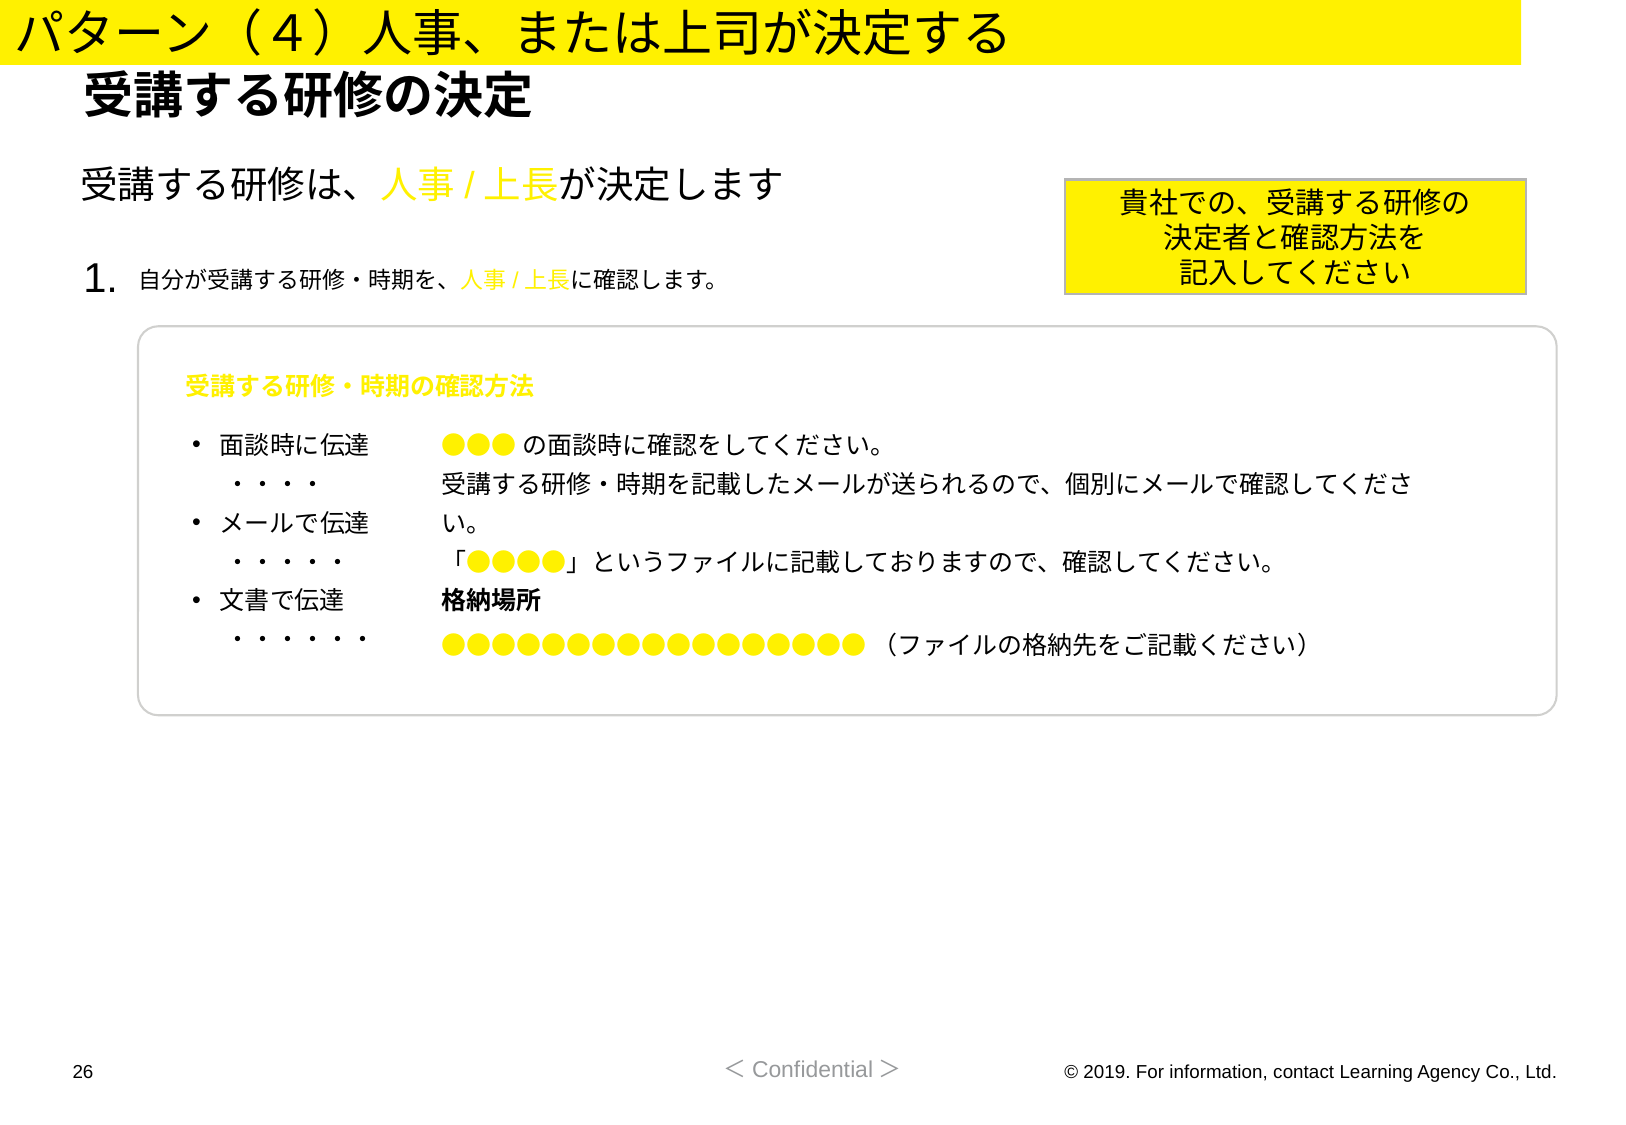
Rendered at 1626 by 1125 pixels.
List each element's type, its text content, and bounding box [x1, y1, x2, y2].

title 受講する研修の決定 [68, 24, 1557, 132]
list 受講する研修は、人事/上長が決定します [68, 166, 1557, 244]
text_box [137, 326, 1557, 716]
text_box 自分が受講する研修・時期を、人事/上長に確認します。 [127, 263, 1285, 336]
text_box 1. [68, 255, 139, 297]
text_box パターン（４）人事、または上司が決定する [0, 0, 1522, 66]
text_box 貴社での、受講する研修の 決定者と確認方法を 記入してください [1064, 178, 1527, 295]
